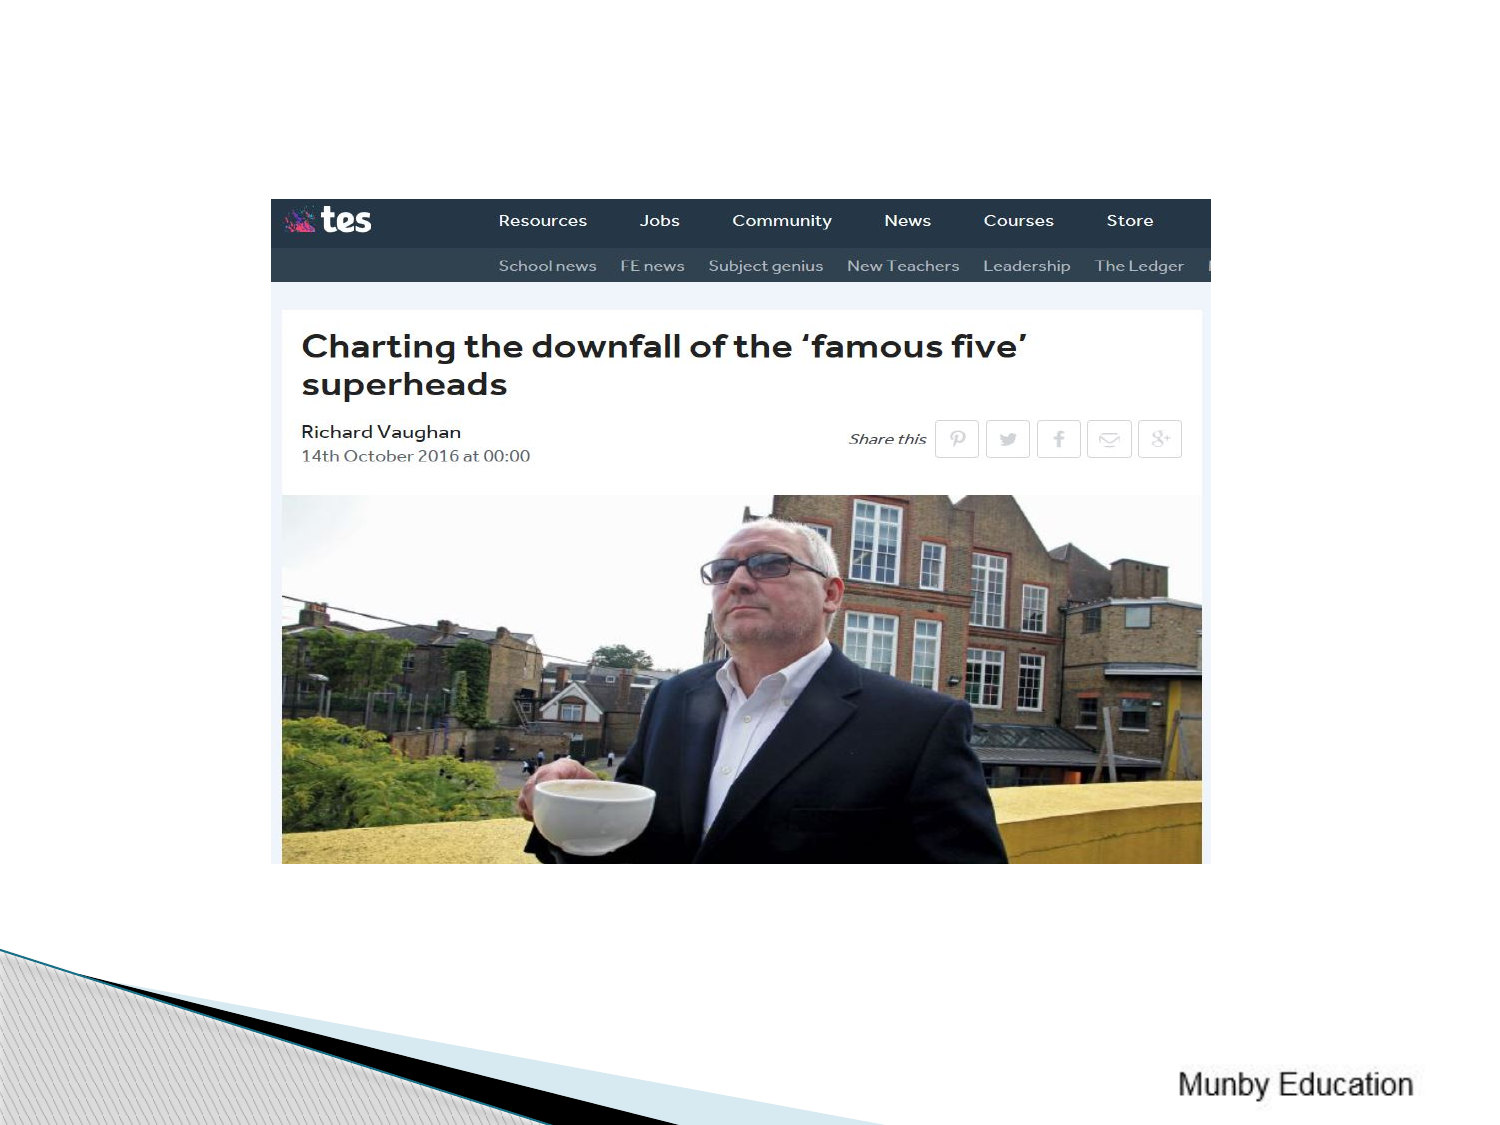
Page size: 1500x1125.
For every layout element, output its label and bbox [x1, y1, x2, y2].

picture [1150, 1034, 1440, 1121]
picture [271, 198, 1211, 864]
